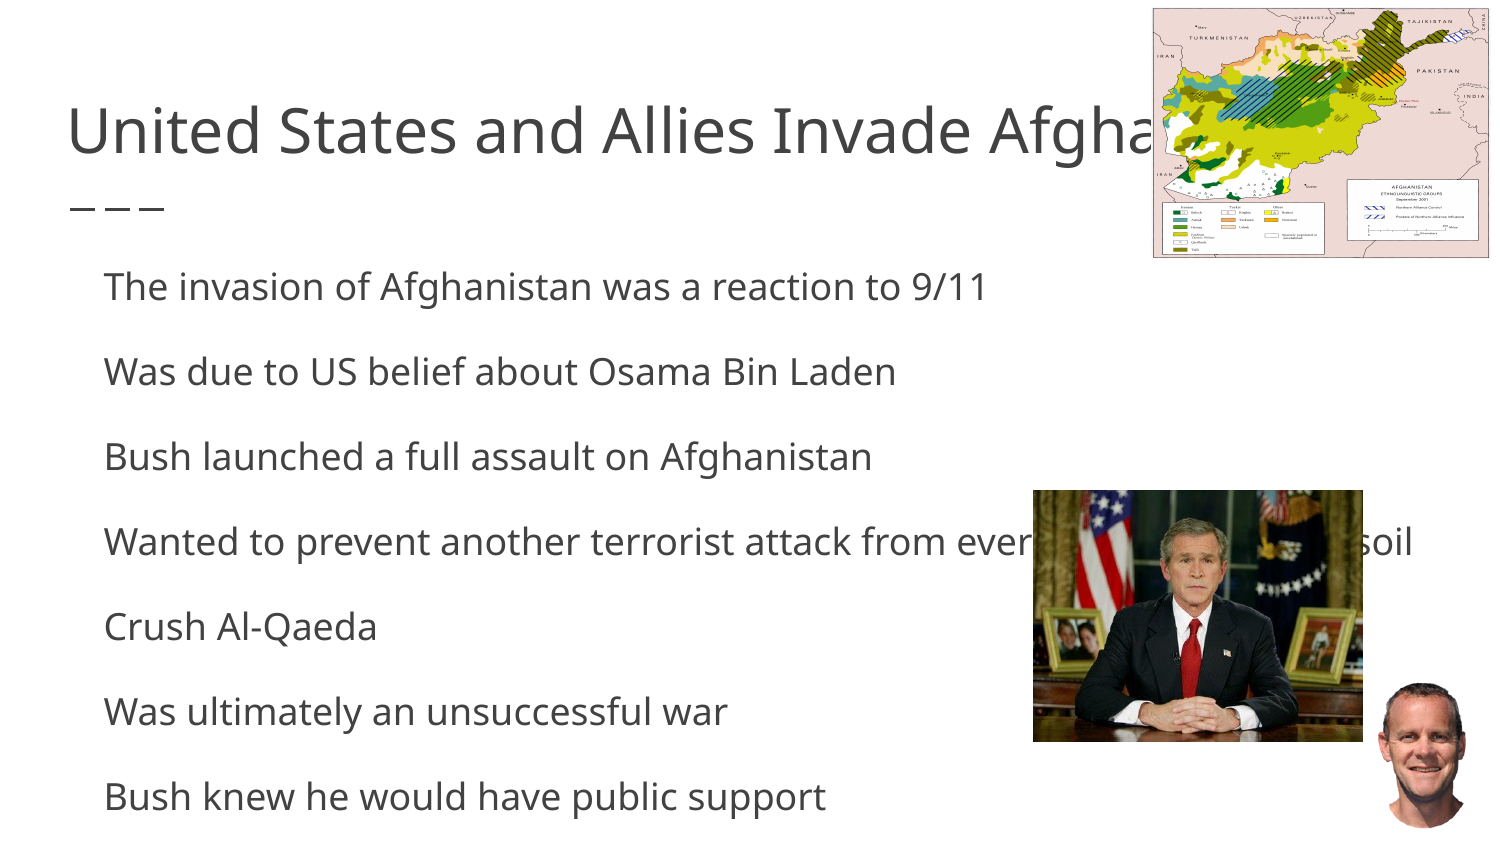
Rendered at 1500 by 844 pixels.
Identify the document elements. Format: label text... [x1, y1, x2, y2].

picture [1032, 490, 1500, 844]
picture [1151, 7, 1491, 259]
title United States and Allies Invade Afghanistan [51, 61, 1146, 182]
list The invasion of Afghanistan was a reaction to 9/11 Was due to US belief about Osama Bin Laden Bush launched a full assault on Afghanistan Wanted to prevent another terrorist attack from ever occurring on U.S. soil Crush Al-Qaeda Was ultimately an unsuccessful war Bush knew he would have public support Took the opportunity [51, 240, 1449, 750]
